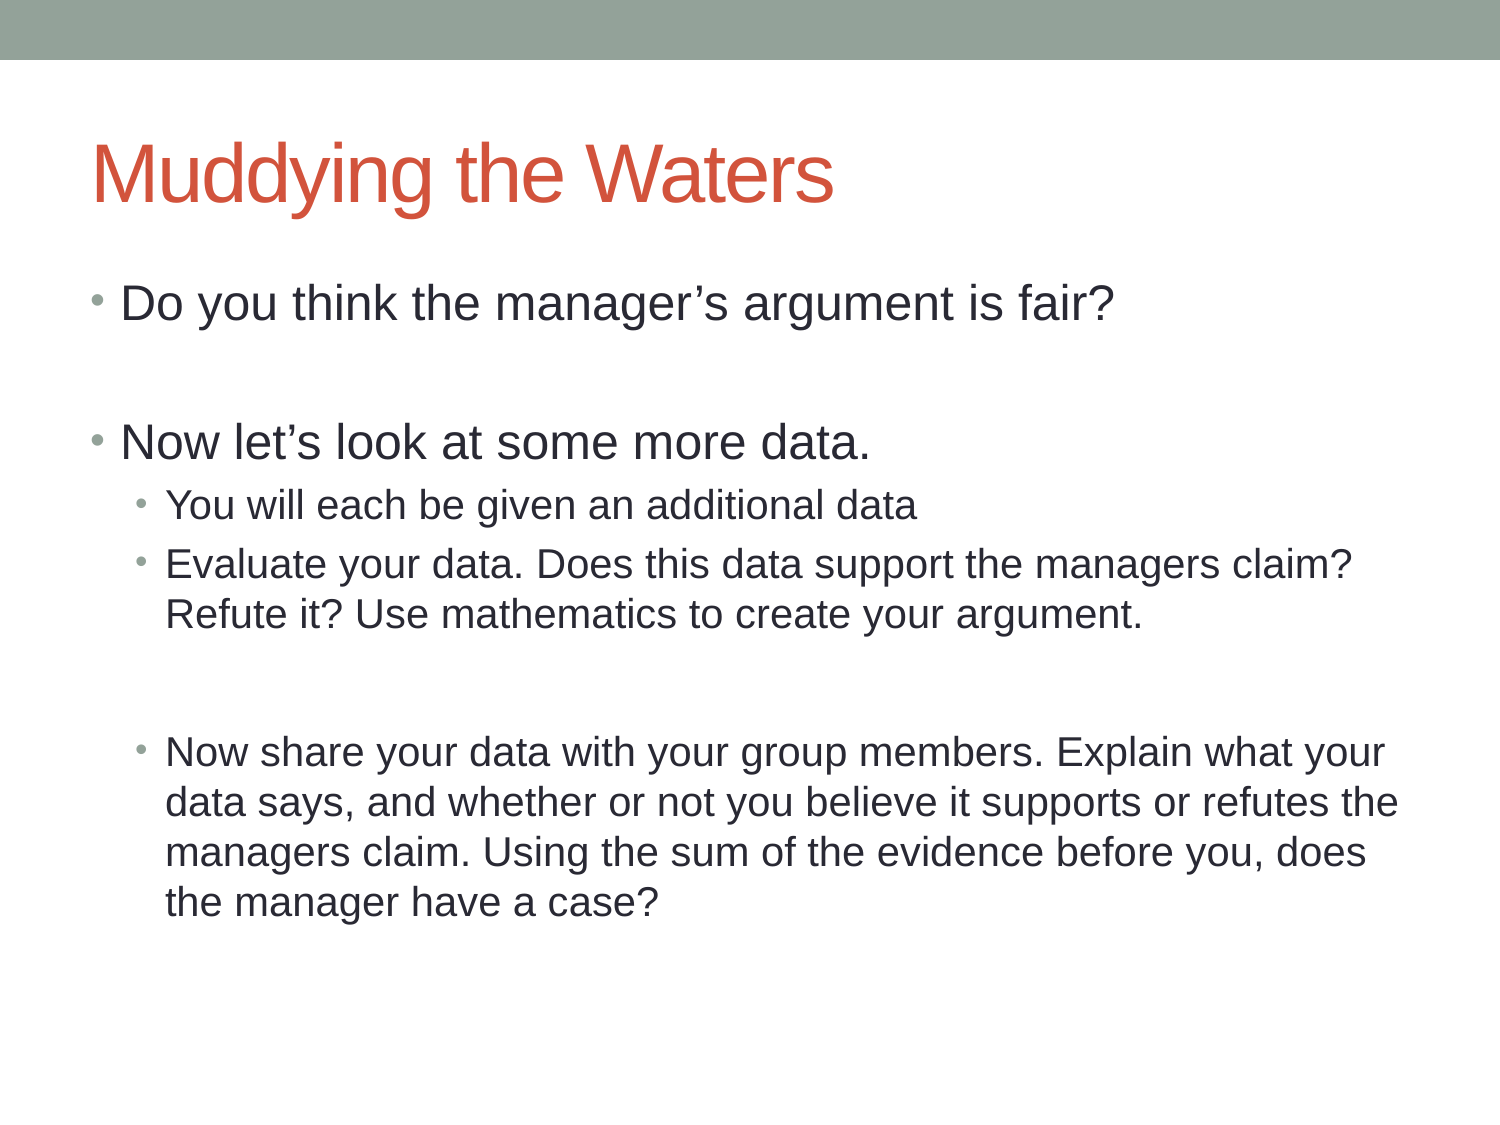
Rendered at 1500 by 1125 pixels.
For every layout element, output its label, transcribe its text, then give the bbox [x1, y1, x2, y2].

title Muddying the Waters [75, 87, 1425, 250]
list Do you think the manager’s argument is fair? Now let’s look at some more data. You will each be given an additional data Evaluate your data. Does this data support the managers claim? Refute it? Use mathematics to create your argument. Now share your data with your group members. Explain what your data says, and whether or not you believe it supports or refutes the managers claim. Using the sum of the evidence before you, does the manager have a case? [75, 262, 1425, 1063]
